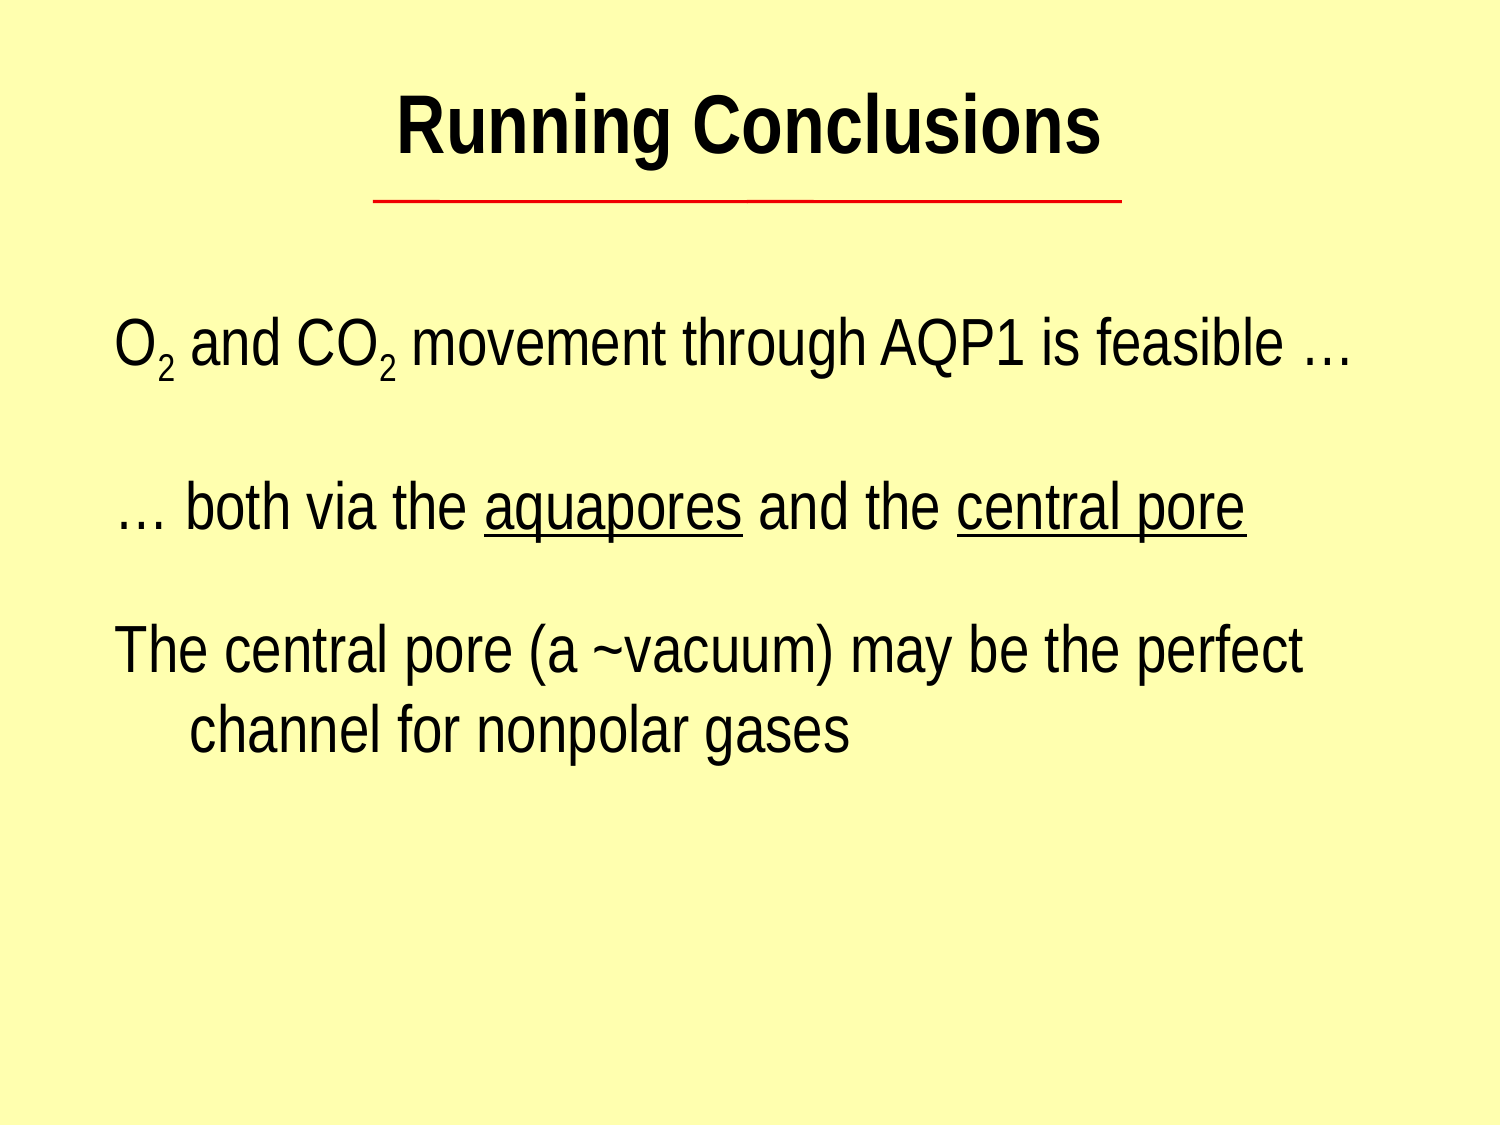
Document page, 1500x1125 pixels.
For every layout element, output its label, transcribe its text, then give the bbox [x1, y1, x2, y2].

text_box The central pore (a ~vacuum) may be the perfect channel for nonpolar gases [99, 592, 1390, 780]
text_box O2 and CO2 movement through AQP1 is feasible … [99, 249, 1390, 409]
text_box Running Conclusions [0, 87, 1500, 267]
text_box … both via the aquapores and the central pore [99, 409, 1390, 592]
